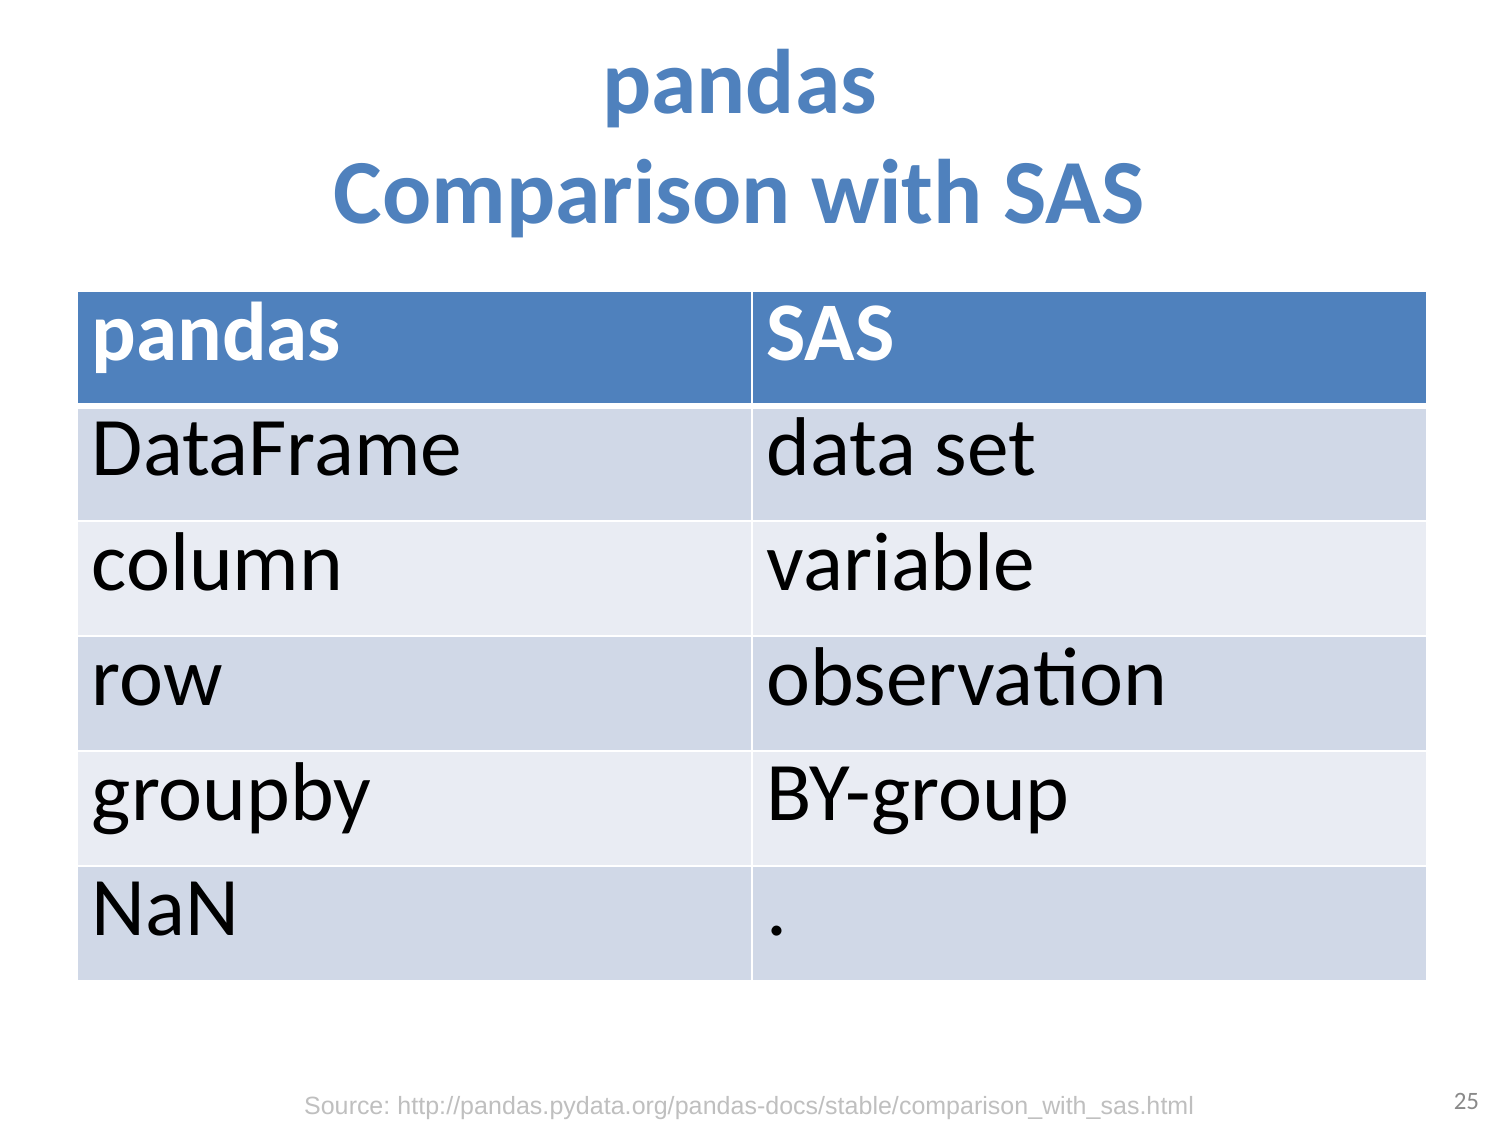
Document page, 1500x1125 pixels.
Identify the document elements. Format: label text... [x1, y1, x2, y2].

table_header SAS [753, 292, 1426, 403]
table_cell column [78, 522, 751, 635]
table_cell variable [753, 522, 1426, 635]
table_cell . [753, 867, 1426, 980]
table_cell groupby [78, 752, 751, 865]
table_cell DataFrame [78, 409, 751, 520]
table_cell BY-group [753, 752, 1426, 865]
title pandas Comparison with SAS [75, 31, 1425, 233]
table_cell data set [753, 409, 1426, 520]
table_cell observation [753, 637, 1426, 750]
table_cell NaN [78, 867, 751, 980]
text_box Source: http://pandas.pydata.org/pandas-docs/stable/comparison_with_sas.html [283, 1082, 1217, 1125]
table_cell row [78, 637, 751, 750]
table_header pandas [78, 292, 751, 403]
slide_number 25 [1144, 1069, 1495, 1125]
